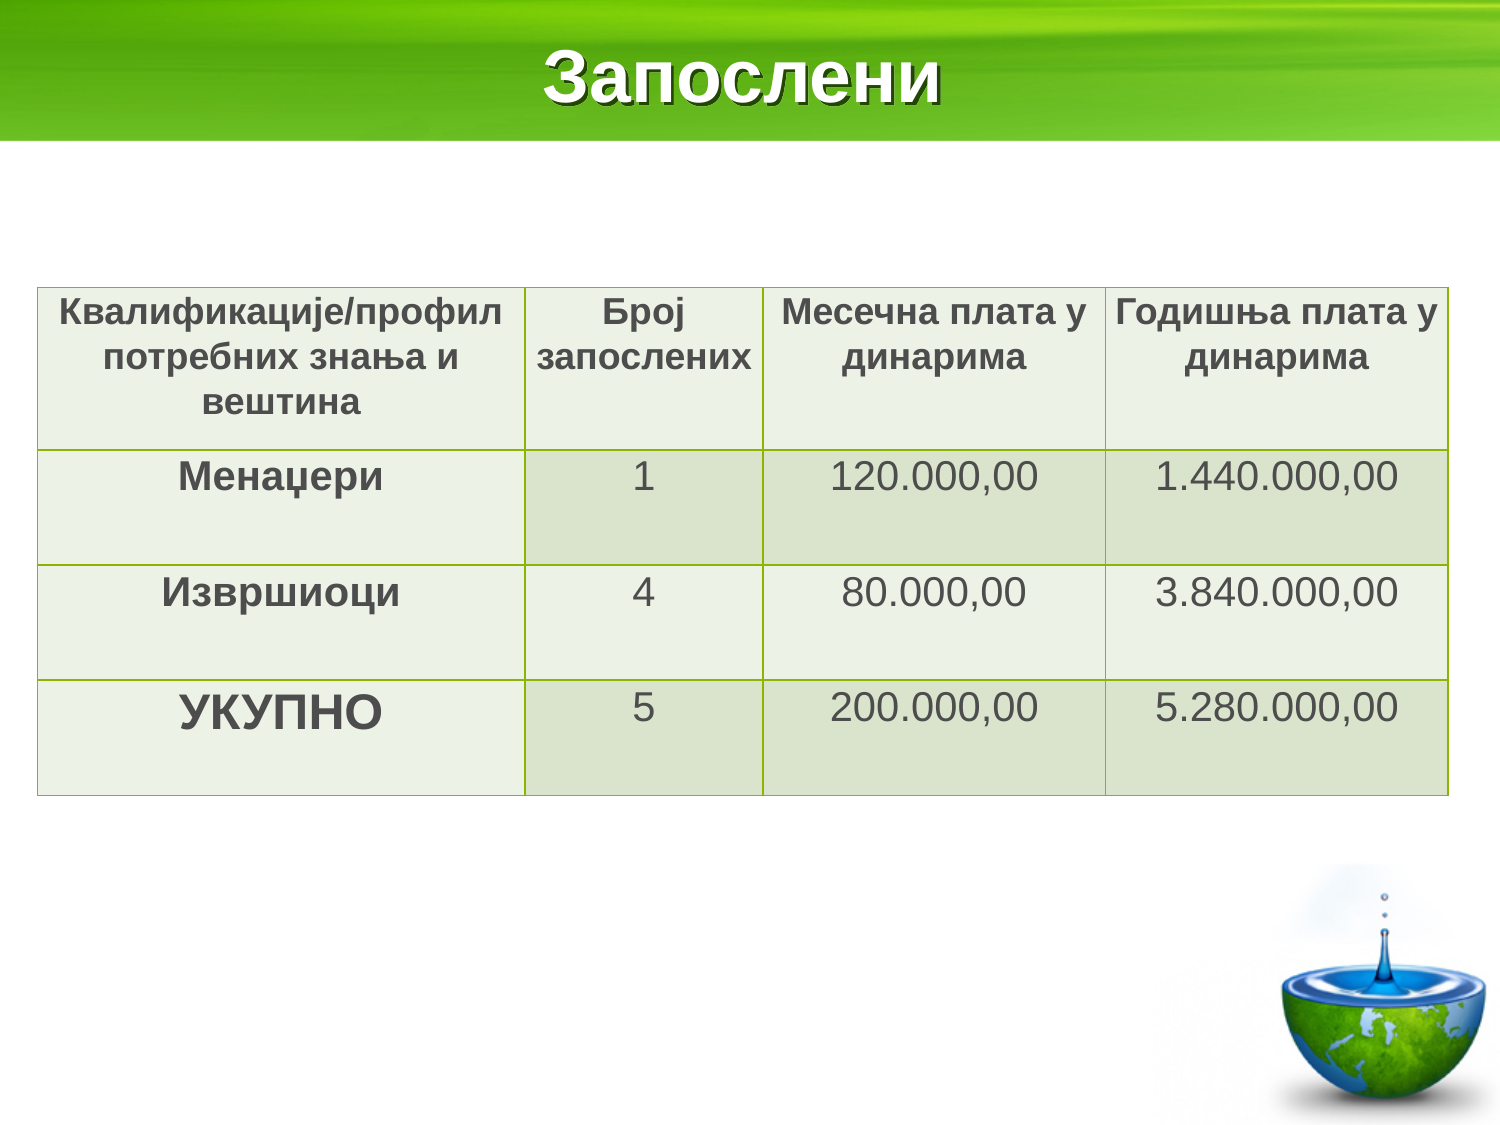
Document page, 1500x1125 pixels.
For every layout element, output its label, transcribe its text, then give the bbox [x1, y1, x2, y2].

table_cell 120.000,00 [764, 451, 1105, 564]
table_cell 80.000,00 [764, 566, 1105, 679]
table_cell 1 [526, 451, 762, 564]
table_header Број запослених [526, 288, 762, 449]
table_cell 200.000,00 [764, 681, 1105, 795]
table_cell УКУПНО [38, 681, 524, 795]
table_header Квалификације/профил потребних знања и вештина [38, 288, 524, 449]
table_cell 5 [526, 681, 762, 795]
table_cell 4 [526, 566, 762, 679]
picture [0, 0, 1500, 1125]
table_cell 5.280.000,00 [1106, 681, 1447, 795]
table_header Месечна плата у динарима [764, 288, 1105, 449]
title Запослени [37, 31, 1449, 115]
table_cell 3.840.000,00 [1106, 566, 1447, 679]
table_cell Извршиоци [38, 566, 524, 679]
table_cell 1.440.000,00 [1106, 451, 1447, 564]
table_cell Менаџери [38, 451, 524, 564]
table_header Годишња плата у динарима [1106, 288, 1447, 449]
